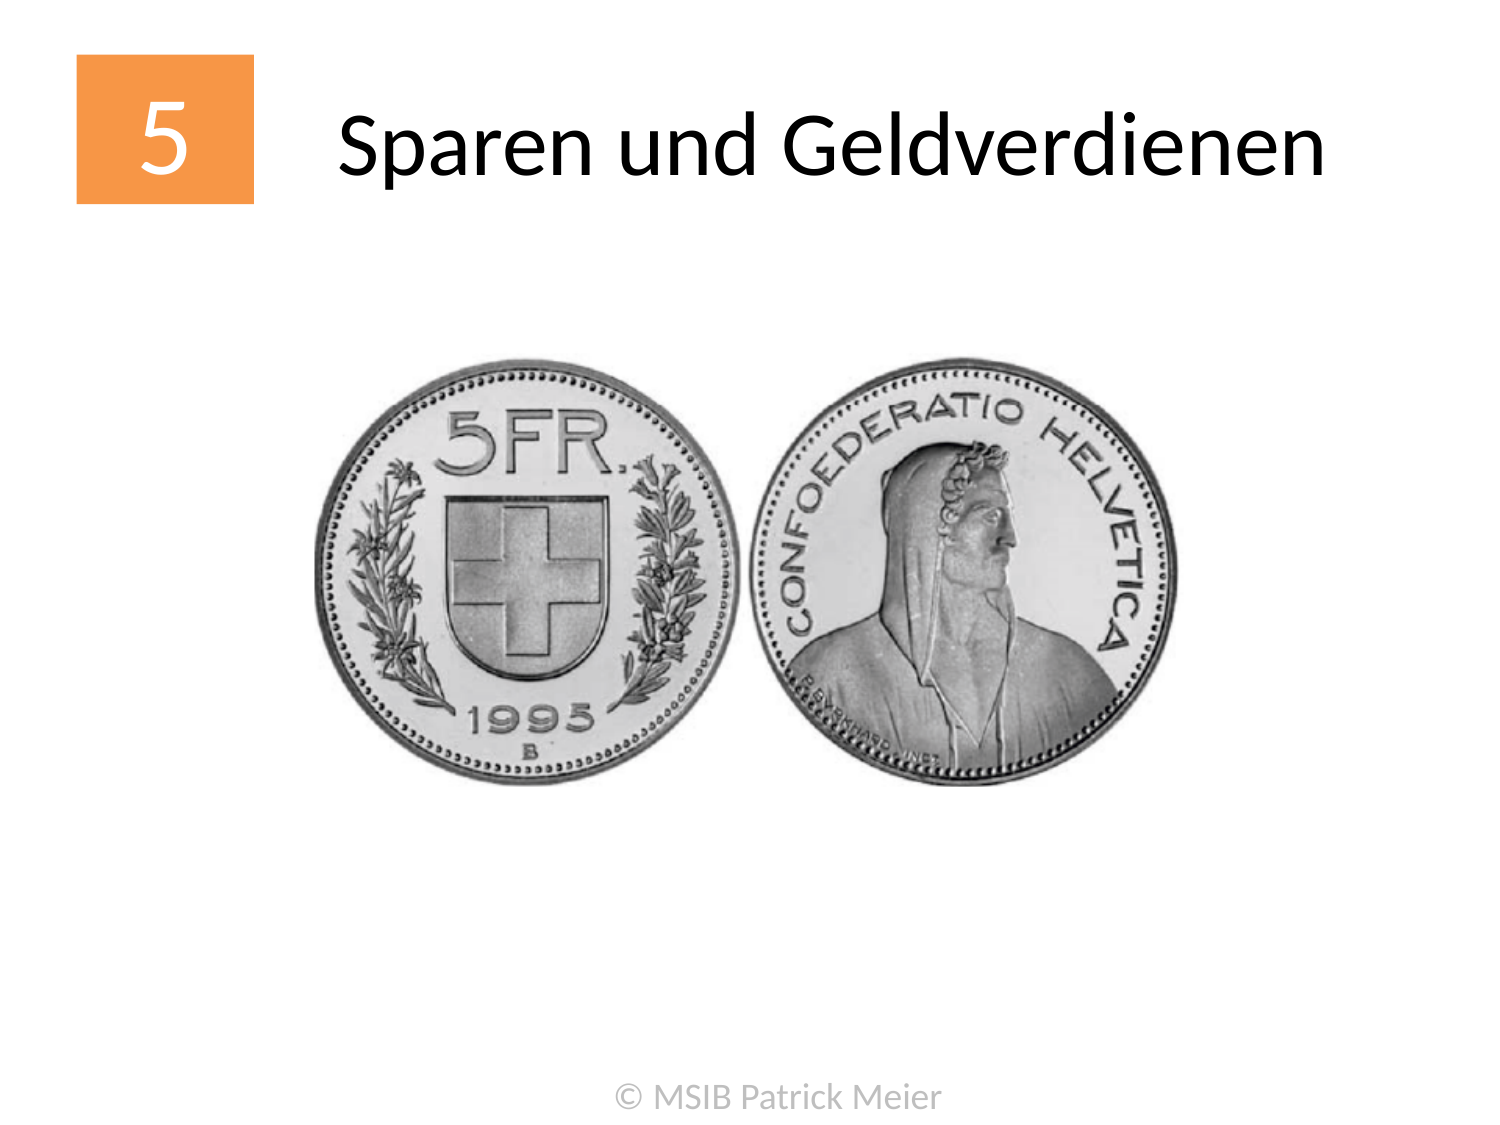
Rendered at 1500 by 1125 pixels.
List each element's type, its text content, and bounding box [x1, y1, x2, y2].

text_box 5 [76, 54, 254, 205]
title Sparen und Geldverdienen [242, 45, 1425, 233]
picture [306, 312, 1194, 812]
